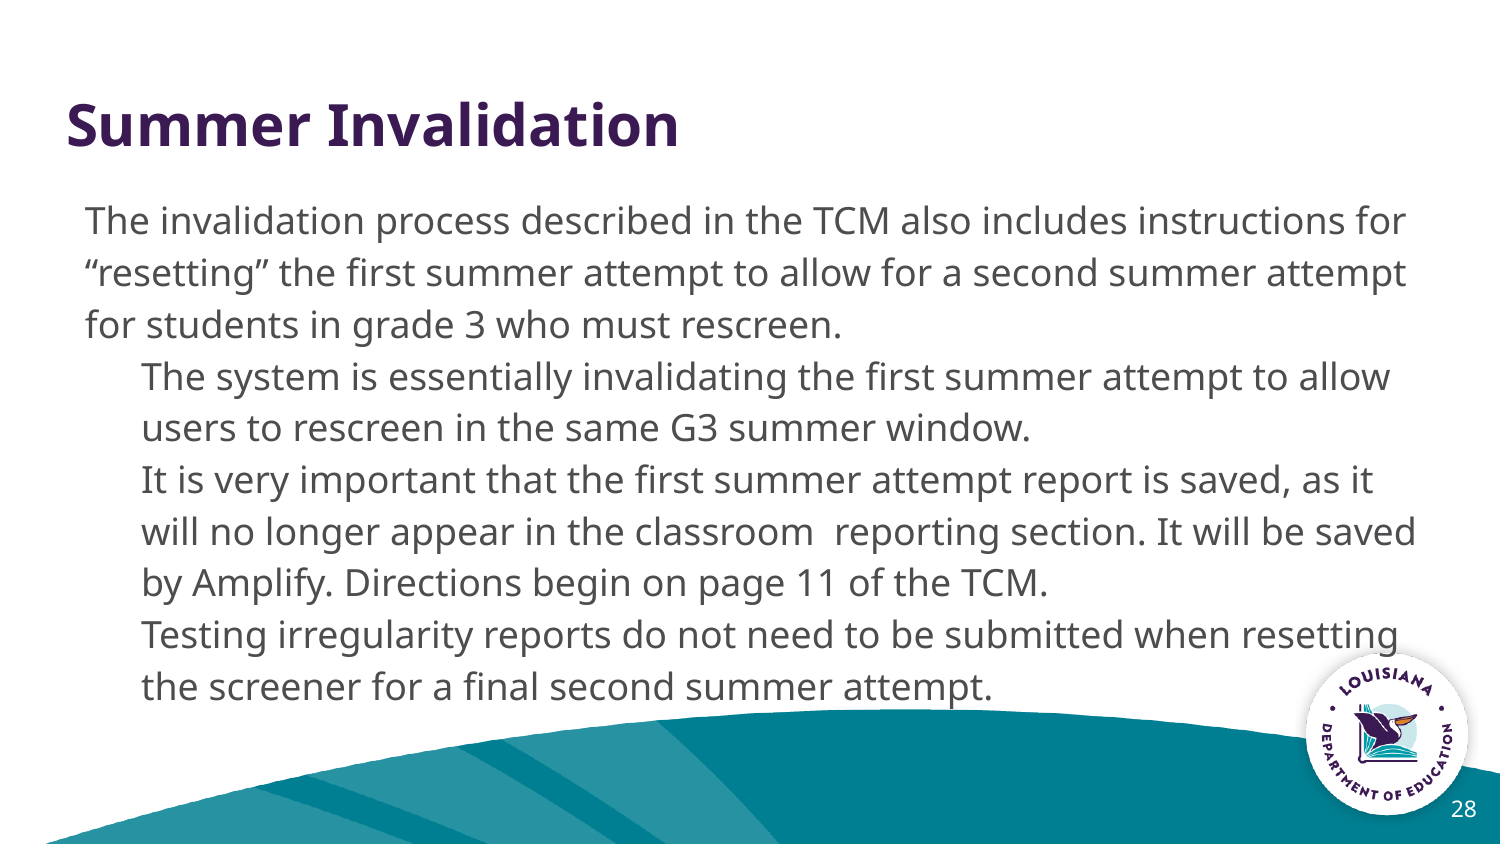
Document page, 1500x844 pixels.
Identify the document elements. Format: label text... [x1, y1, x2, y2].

slide_number 28 [1402, 777, 1493, 842]
title Summer Invalidation [51, 72, 1449, 167]
picture [0, 642, 1500, 844]
list The invalidation process described in the TCM also includes instructions for “resetting” the first summer attempt to allow for a second summer attempt for students in grade 3 who must rescreen. The system is essentially invalidating the first summer attempt to allow users to rescreen in the same G3 summer window. It is very important that the first summer attempt report is saved, as it will no longer appear in the classroom reporting section. It will be saved by Amplify. Directions begin on page 11 of the TCM. Testing irregularity reports do not need to be submitted when resetting the screener for a final second summer attempt. [51, 175, 1449, 699]
